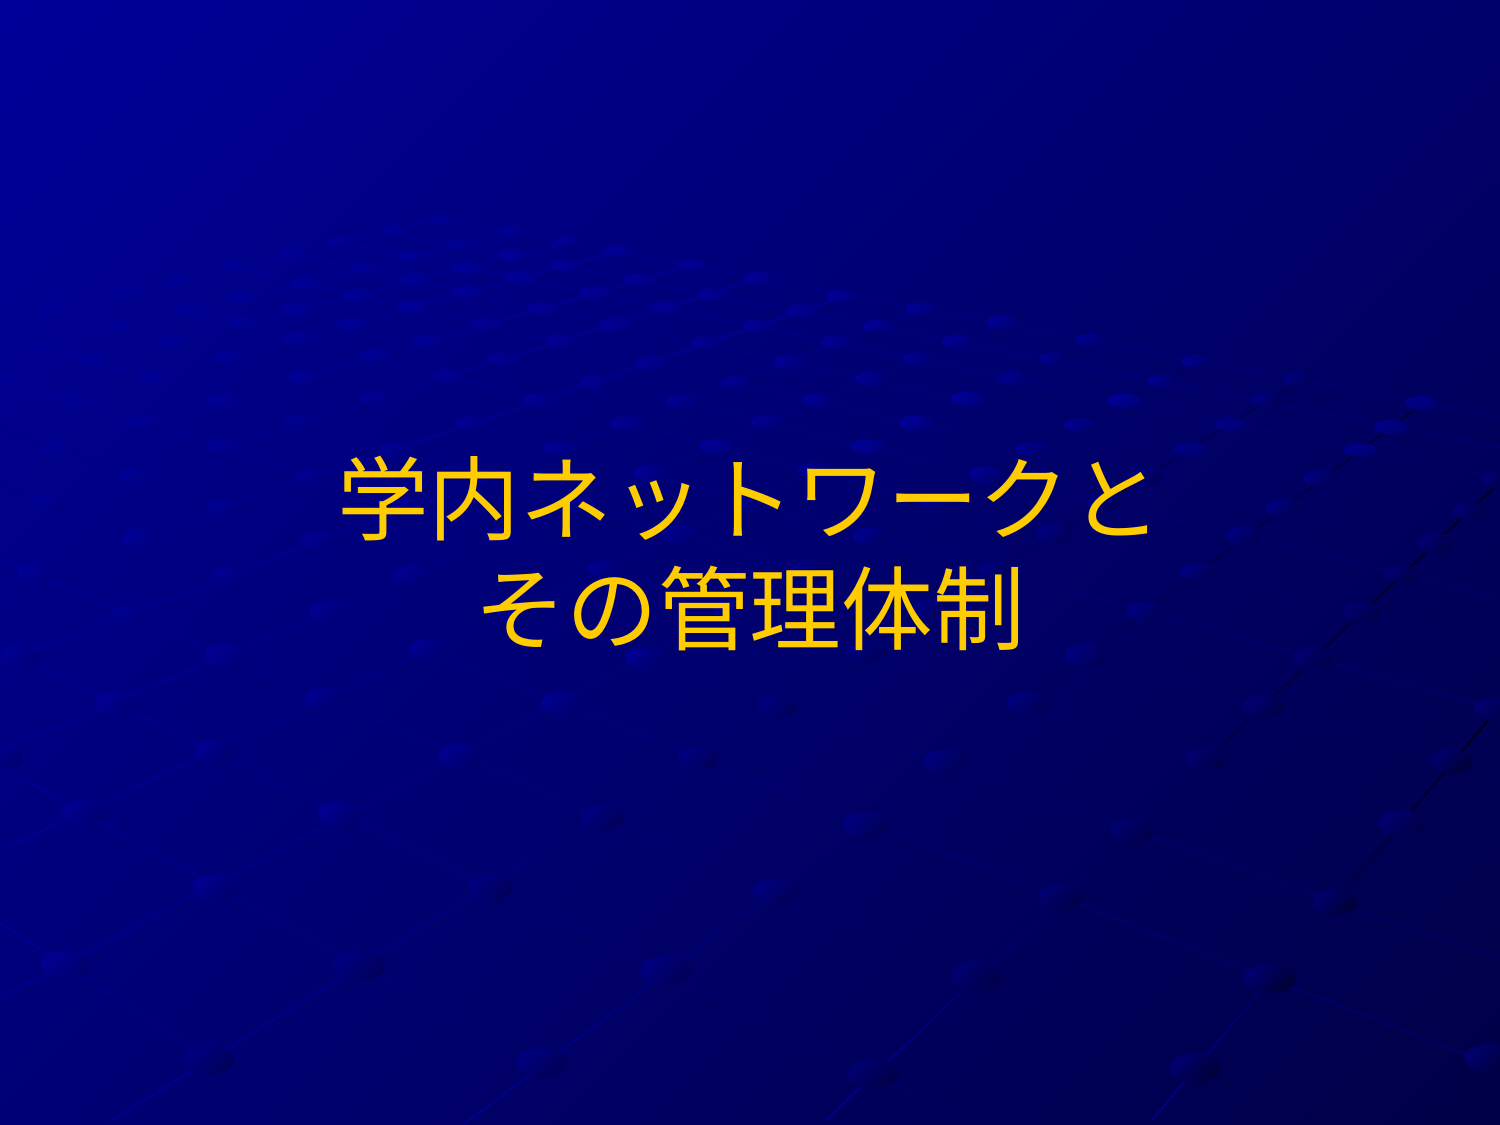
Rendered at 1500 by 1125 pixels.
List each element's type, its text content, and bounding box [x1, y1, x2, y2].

title 学内ネットワークと その管理体制 [74, 375, 1426, 729]
